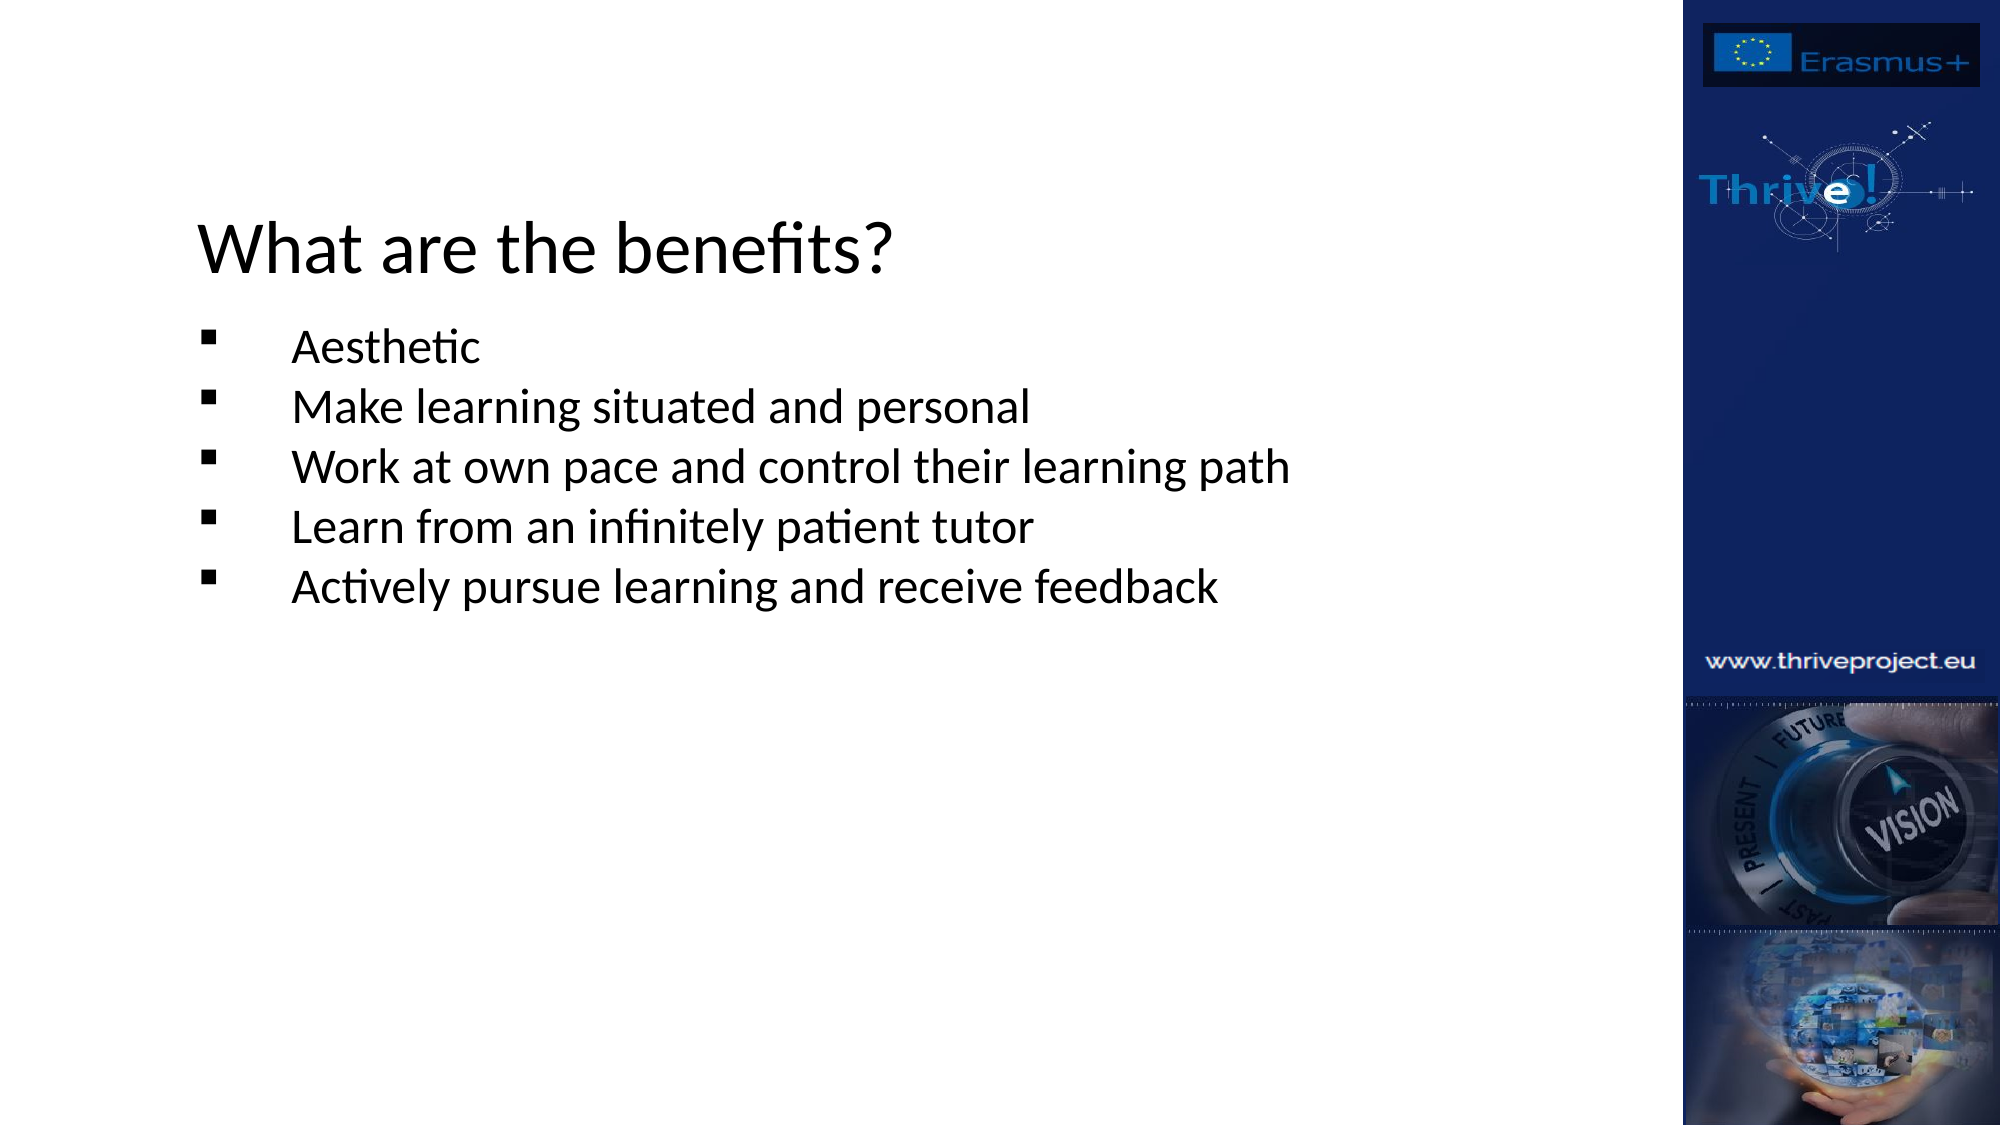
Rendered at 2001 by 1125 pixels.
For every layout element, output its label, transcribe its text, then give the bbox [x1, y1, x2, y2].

text_box What are the benefits? Aesthetic Make learning situated and personal Work at own pace and control their learning path Learn from an infinitely patient tutor Actively pursue learning and receive feedback [182, 191, 1621, 621]
picture [1683, 0, 2000, 1125]
